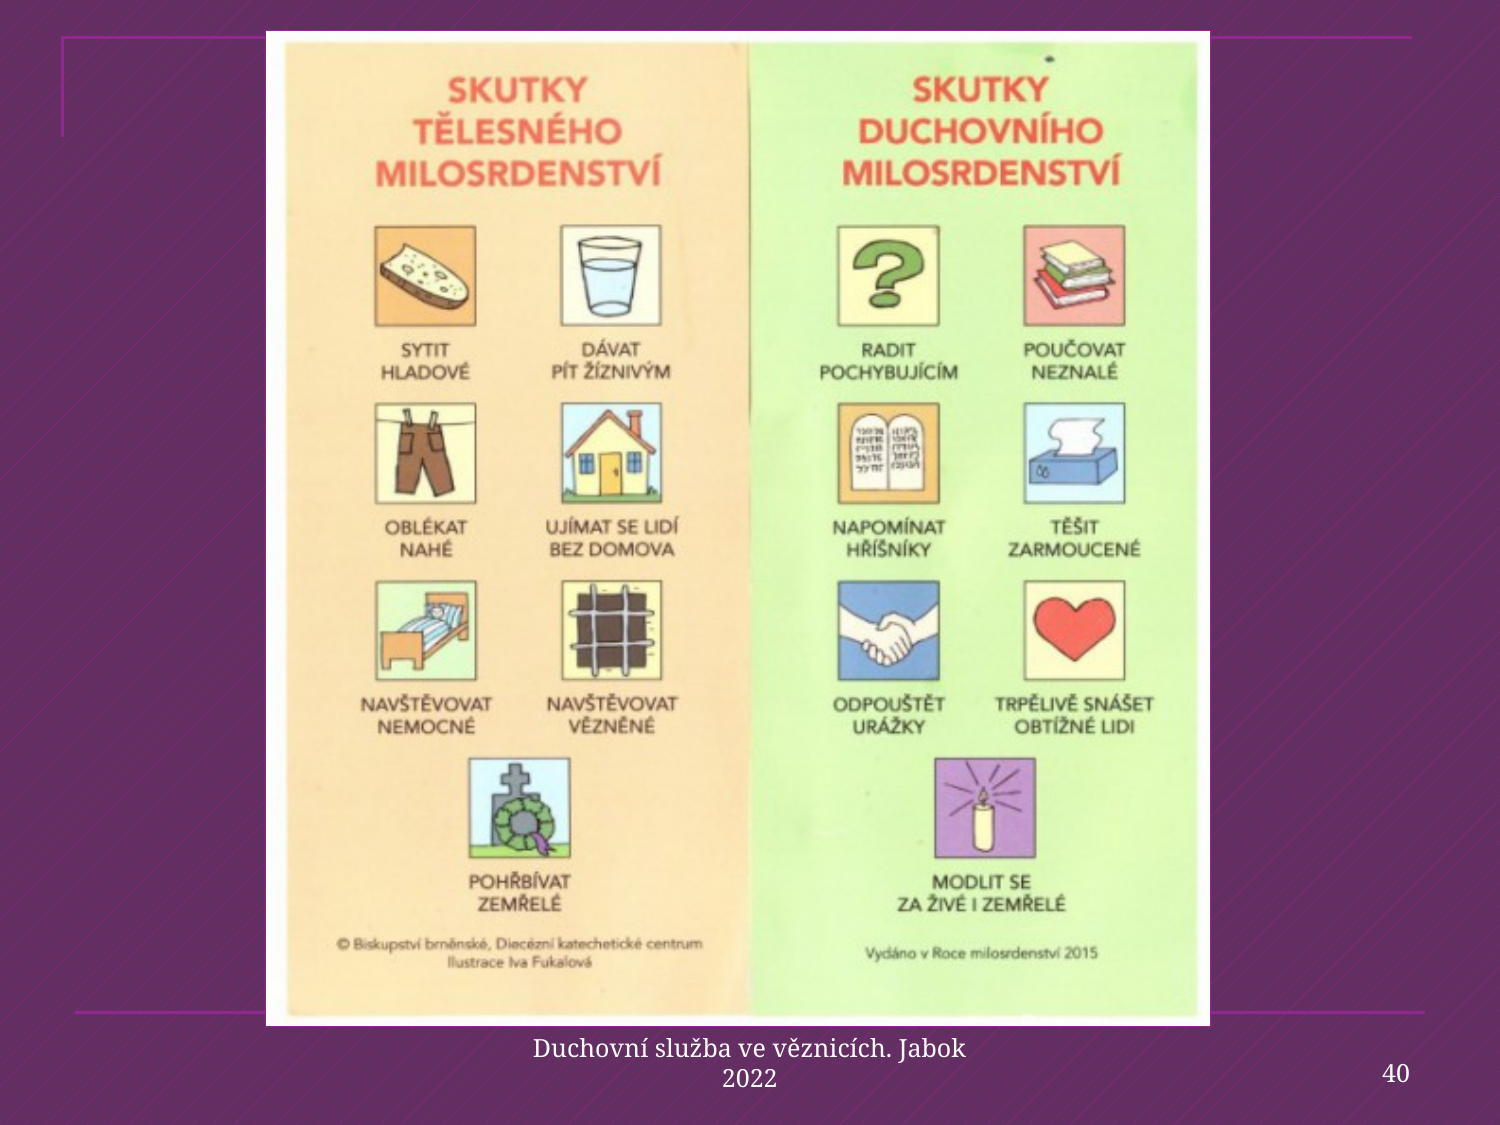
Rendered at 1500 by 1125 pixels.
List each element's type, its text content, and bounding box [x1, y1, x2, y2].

footer Duchovní služba ve věznicích. Jabok 2022 [512, 1035, 988, 1101]
slide_number 40 [1074, 1023, 1426, 1100]
picture [265, 30, 1211, 1028]
